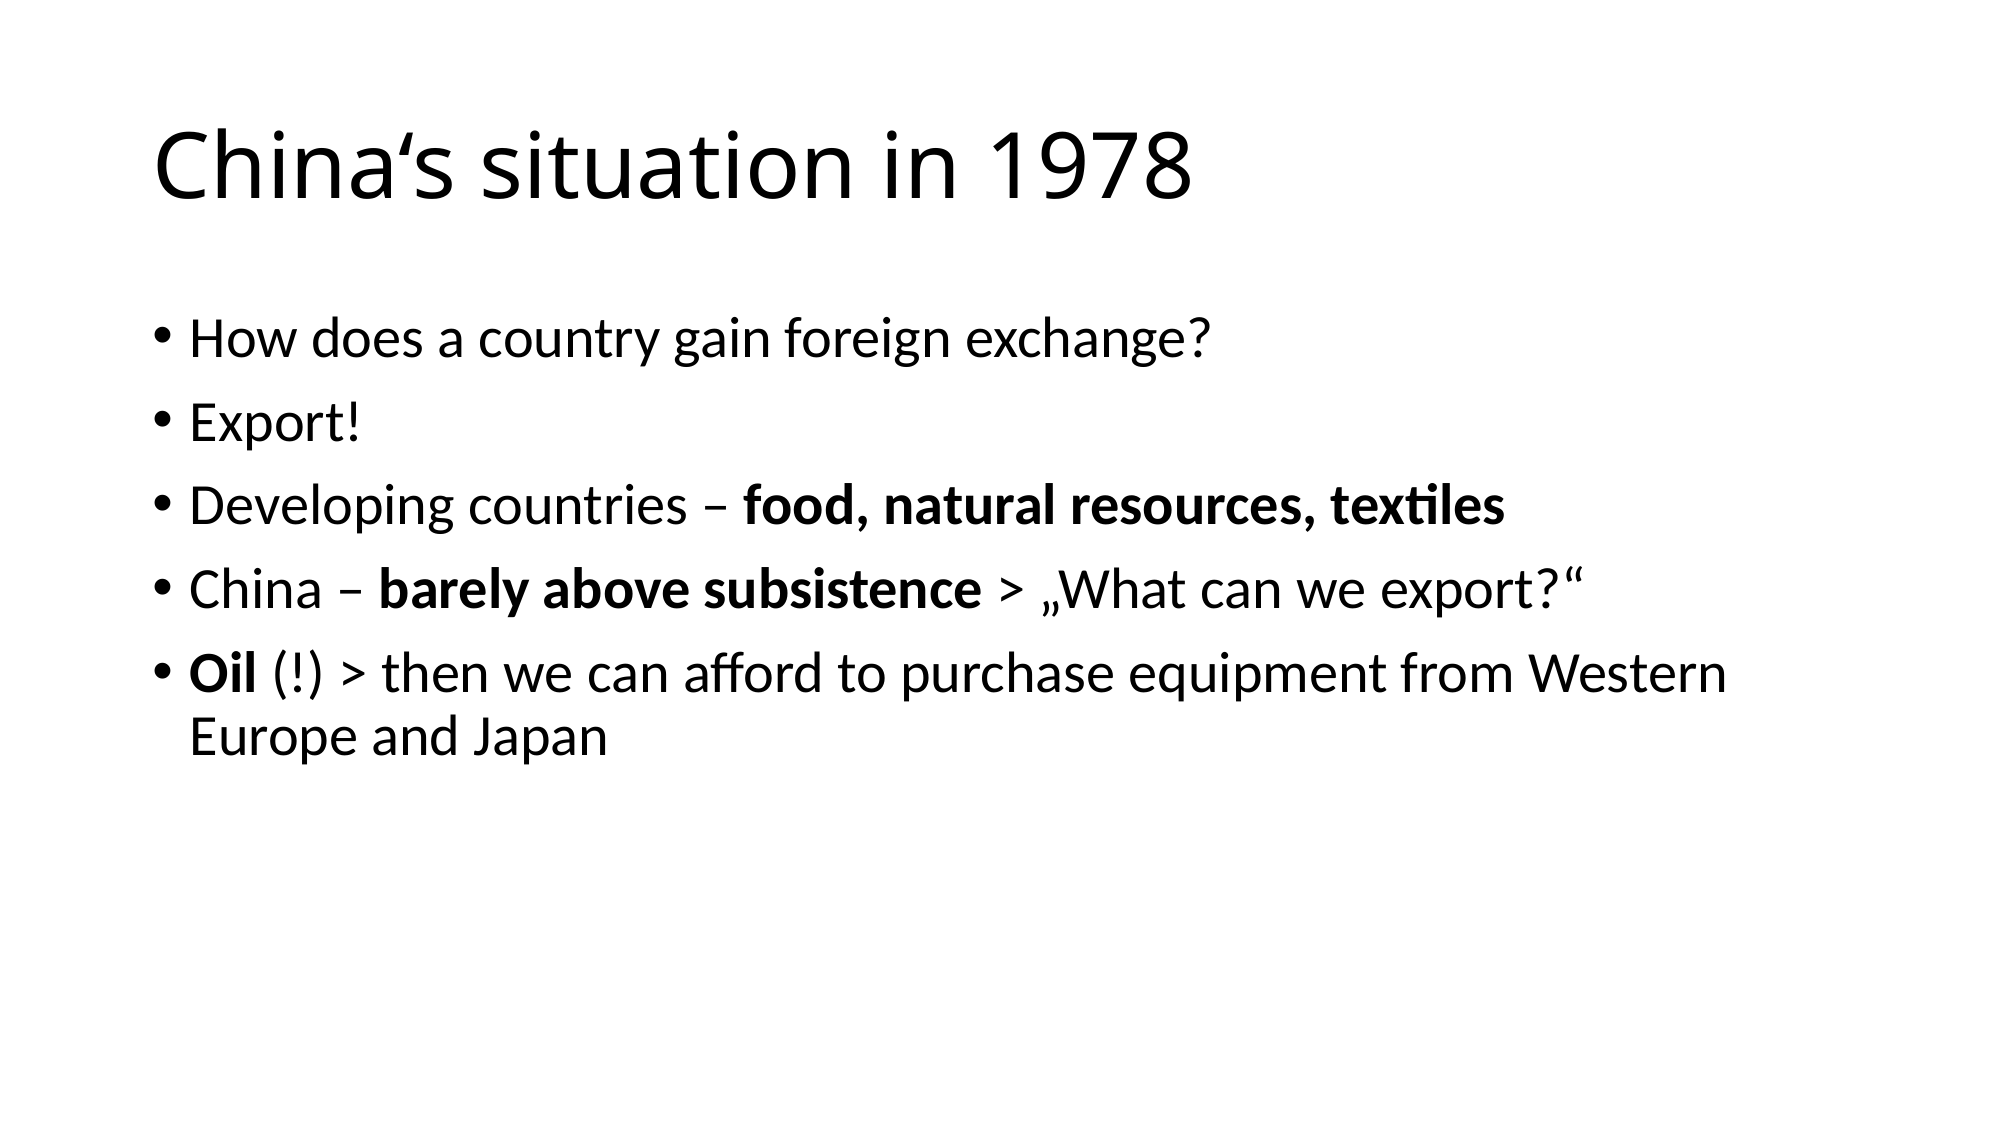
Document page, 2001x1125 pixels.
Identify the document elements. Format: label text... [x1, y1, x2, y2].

list How does a country gain foreign exchange? Export! Developing countries – food, natural resources, textiles China – barely above subsistence > „What can we export?“ Oil (!) > then we can afford to purchase equipment from Western Europe and Japan [137, 299, 1863, 1014]
title China‘s situation in 1978 [137, 59, 1863, 278]
